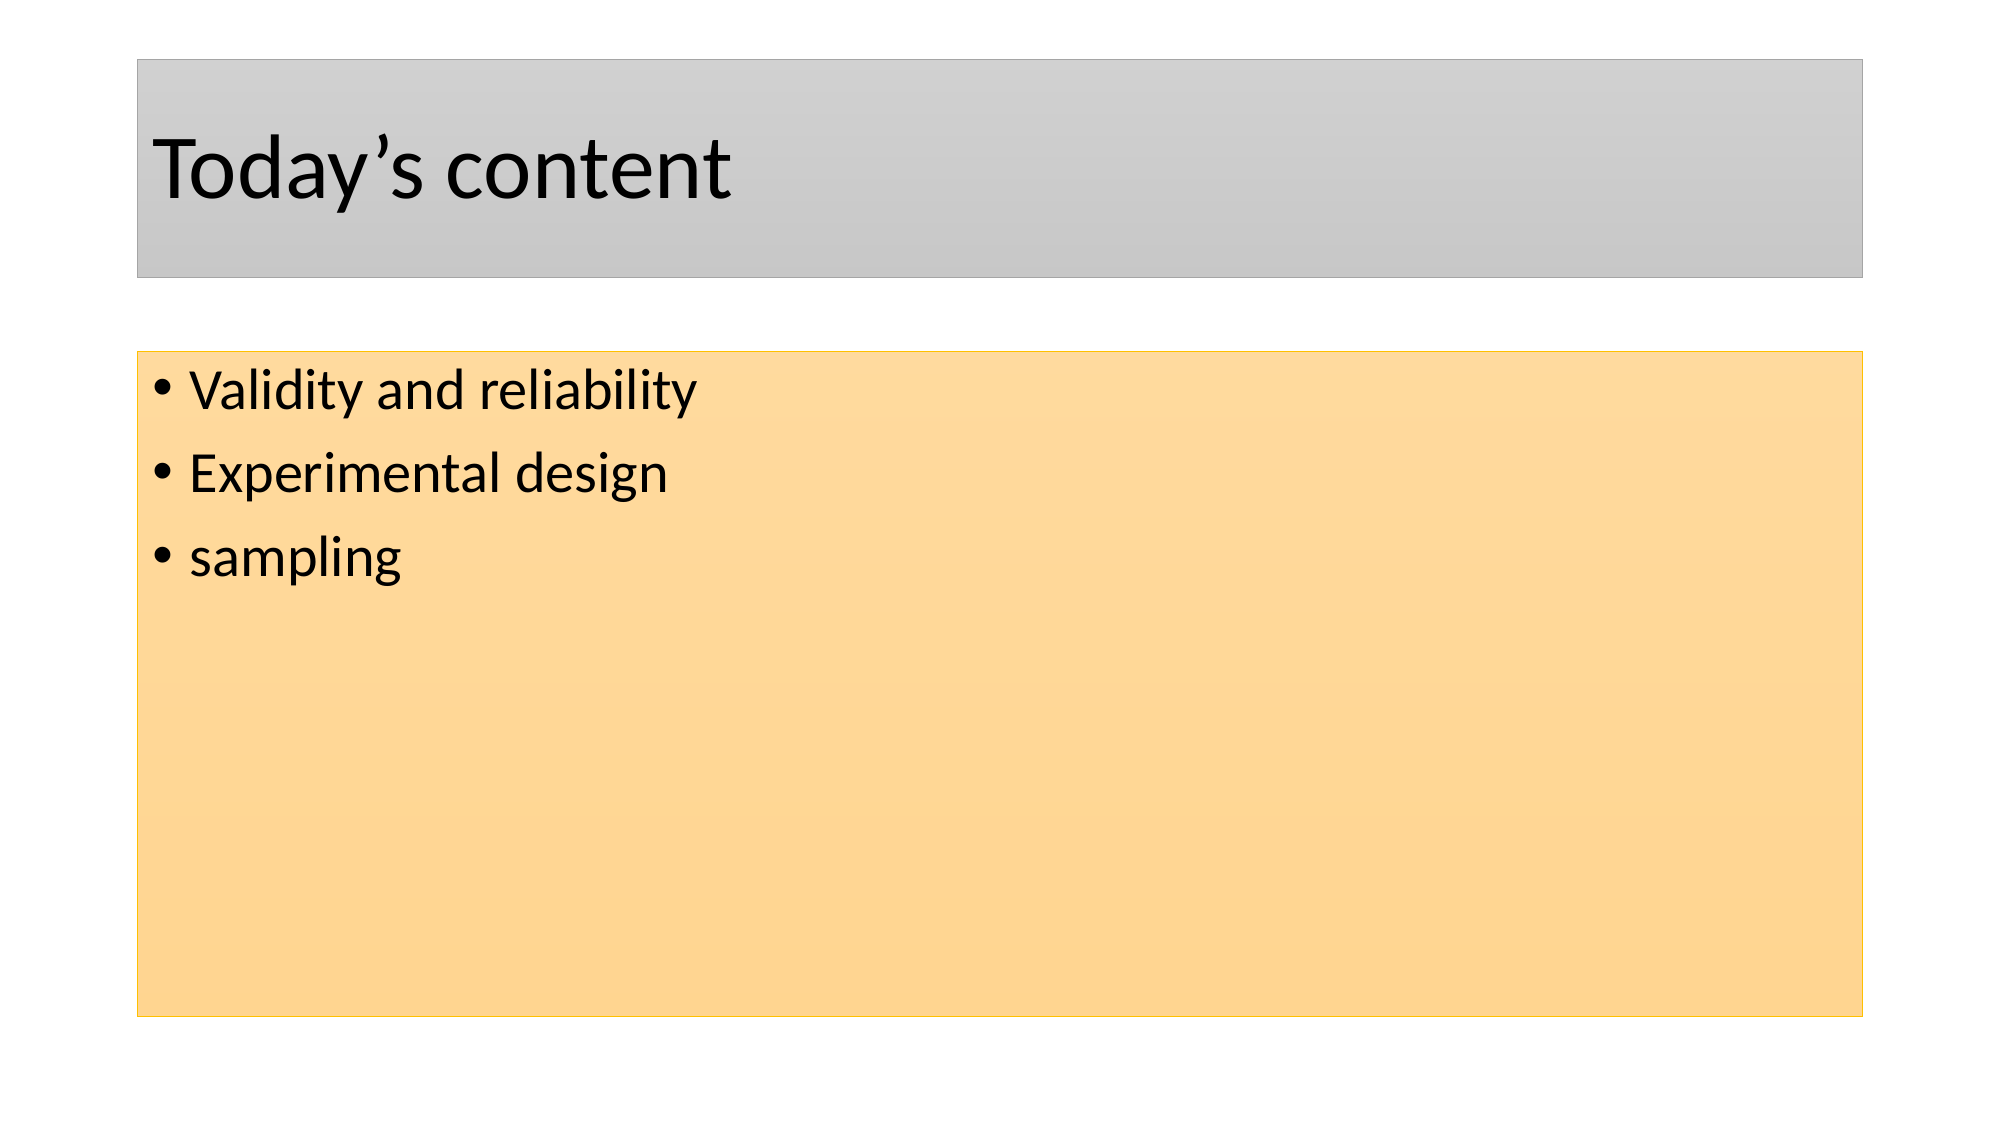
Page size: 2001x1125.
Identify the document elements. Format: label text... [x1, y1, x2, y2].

title Today’s content [137, 59, 1863, 278]
list Validity and reliability Experimental design sampling [137, 351, 1863, 1017]
